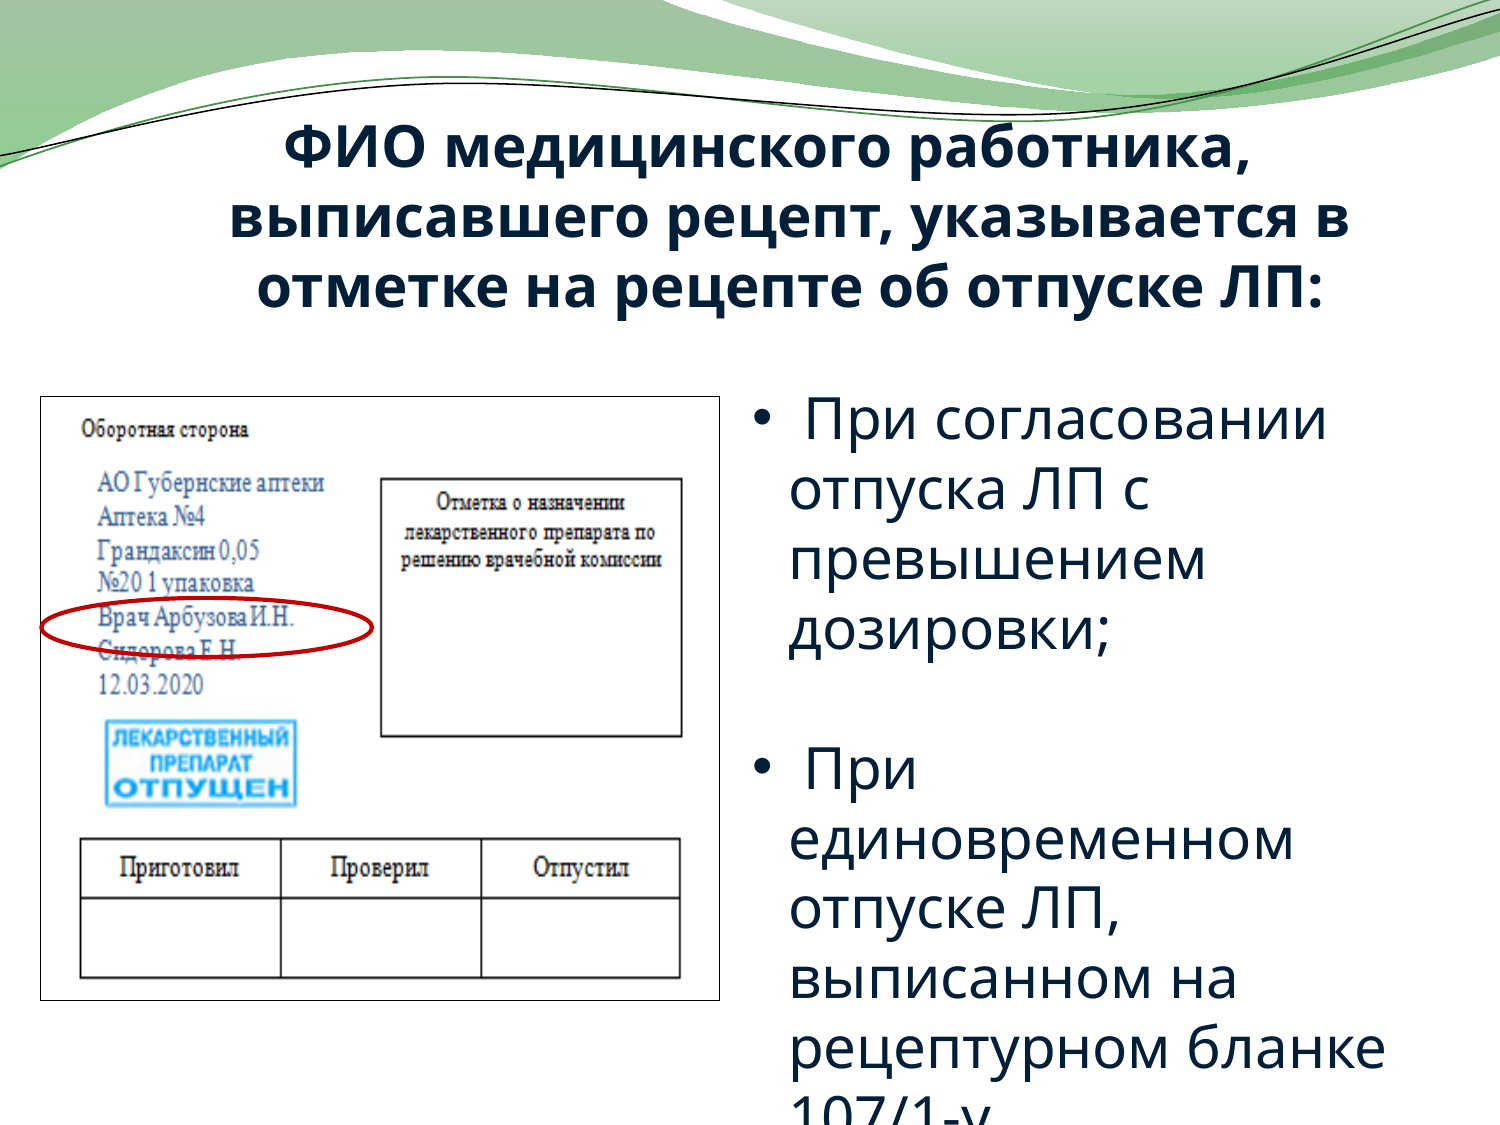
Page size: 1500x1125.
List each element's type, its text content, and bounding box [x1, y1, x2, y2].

text_box При согласовании отпуска ЛП с превышением дозировки; При единовременном отпуске ЛП, выписанном на рецептурном бланке 107/1-у. [738, 373, 1447, 1125]
picture [40, 396, 720, 1000]
list ФИО медицинского работника, выписавшего рецепт, указывается в отметке на рецепте об отпуске ЛП: [76, 101, 1459, 197]
